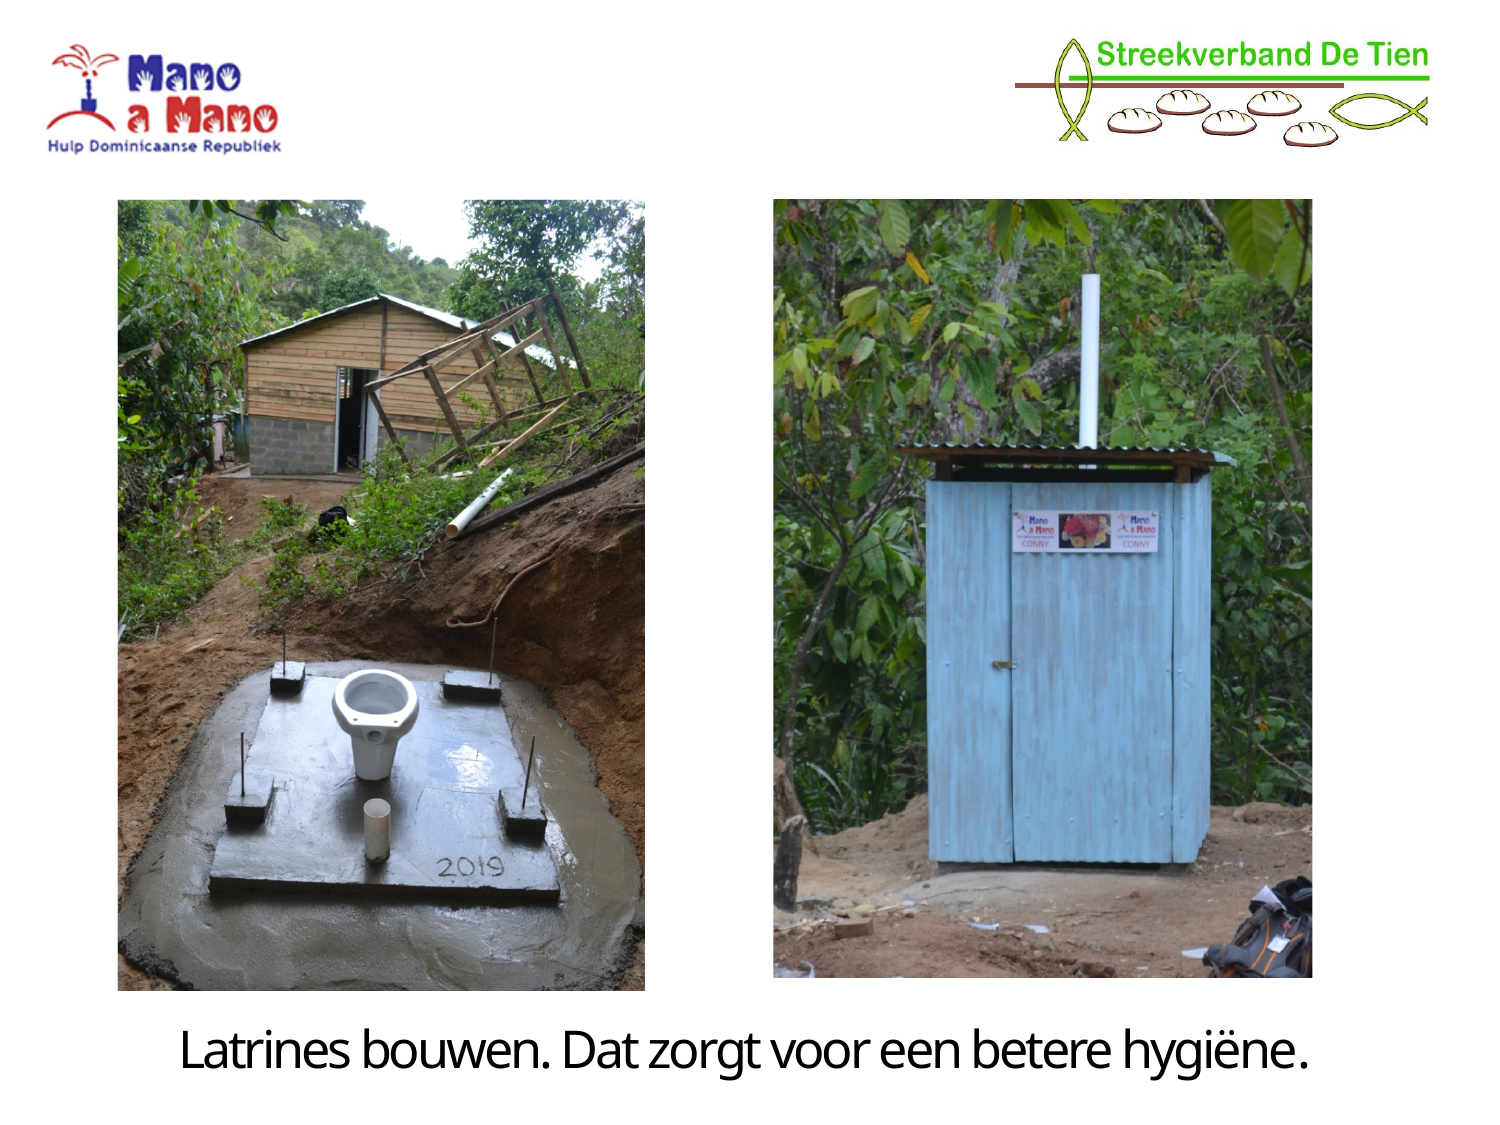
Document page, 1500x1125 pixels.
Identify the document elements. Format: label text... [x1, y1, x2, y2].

picture [41, 42, 285, 159]
title Latrines bouwen. Dat zorgt voor een betere hygiëne. [0, 972, 1500, 1087]
picture [1009, 30, 1434, 150]
picture [0, 199, 1433, 990]
